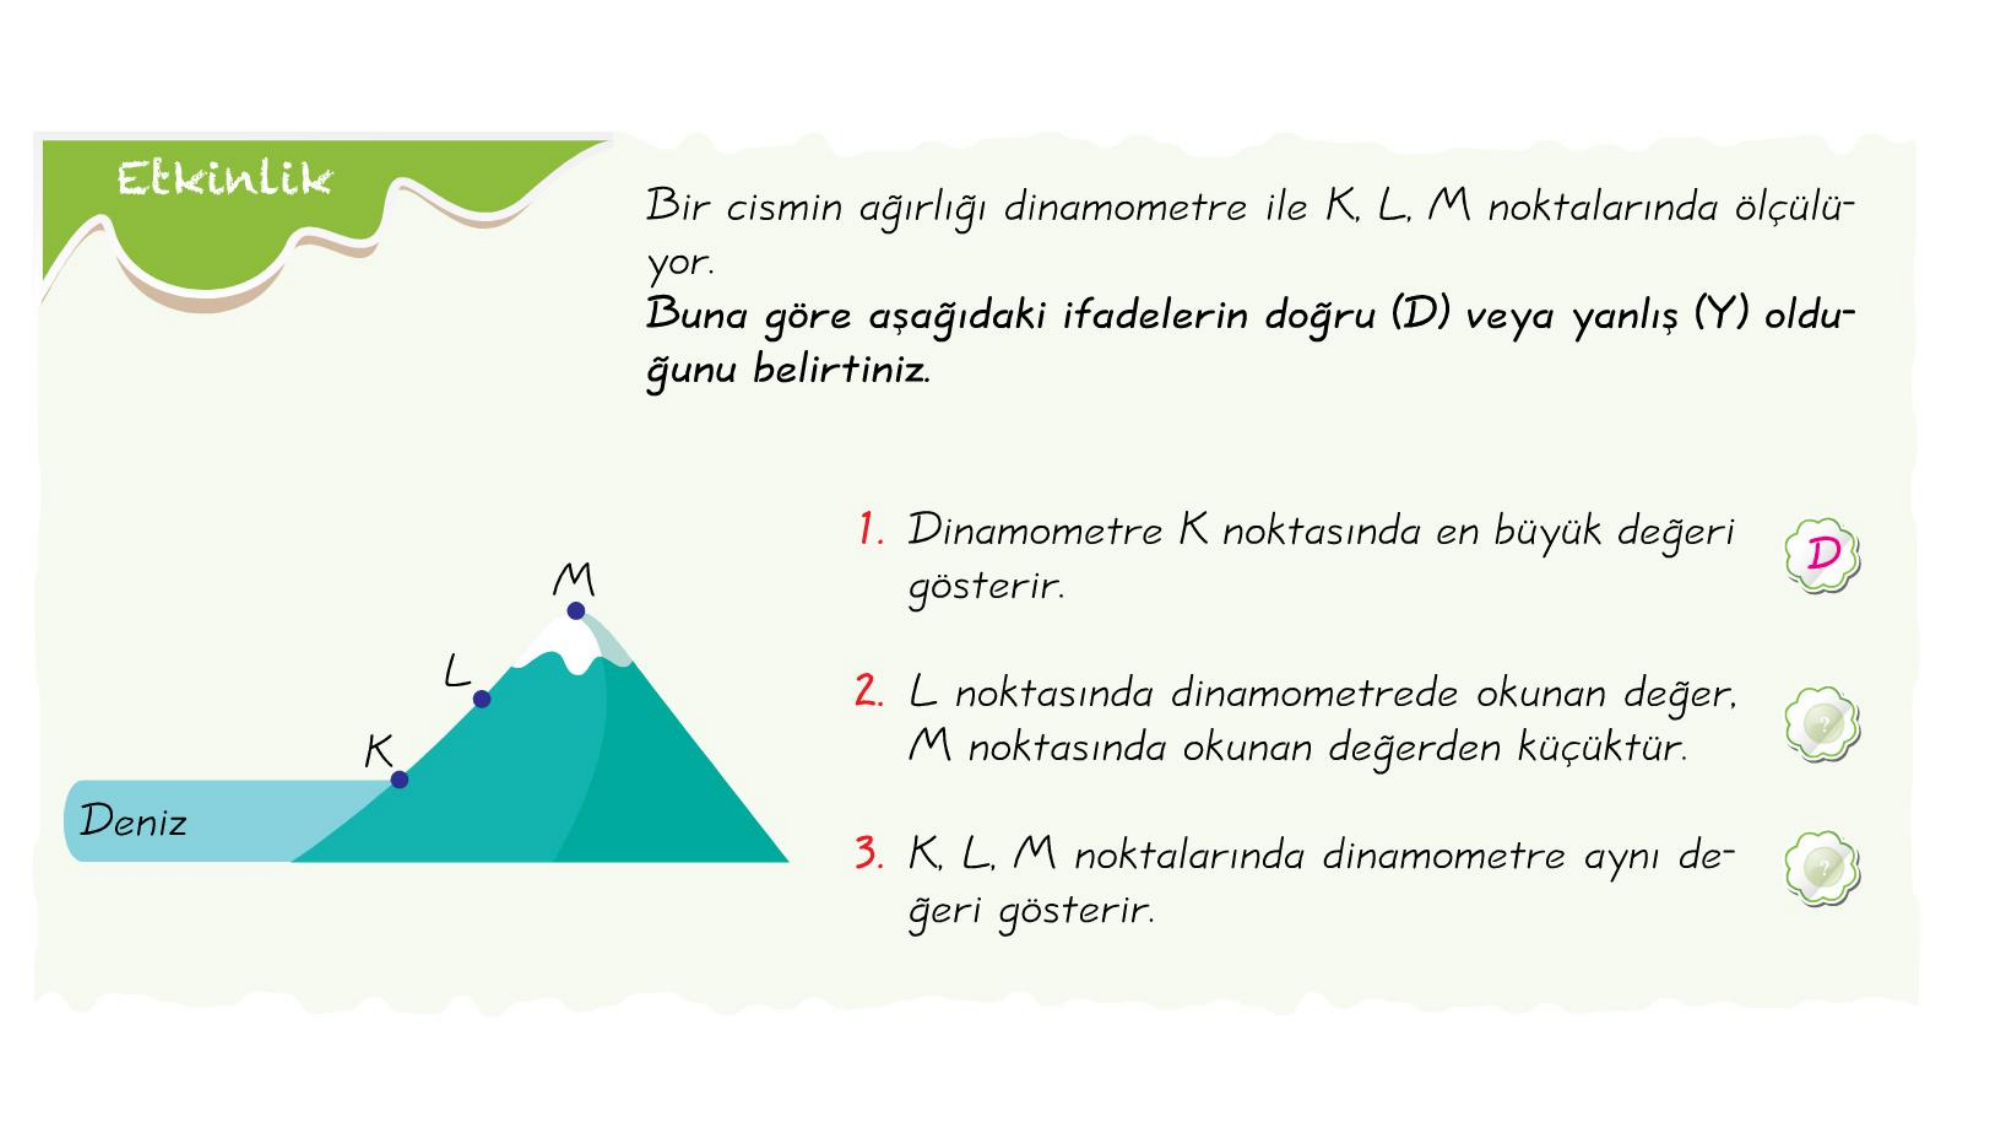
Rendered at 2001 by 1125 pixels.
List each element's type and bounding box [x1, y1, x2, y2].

picture [0, 90, 2000, 1035]
